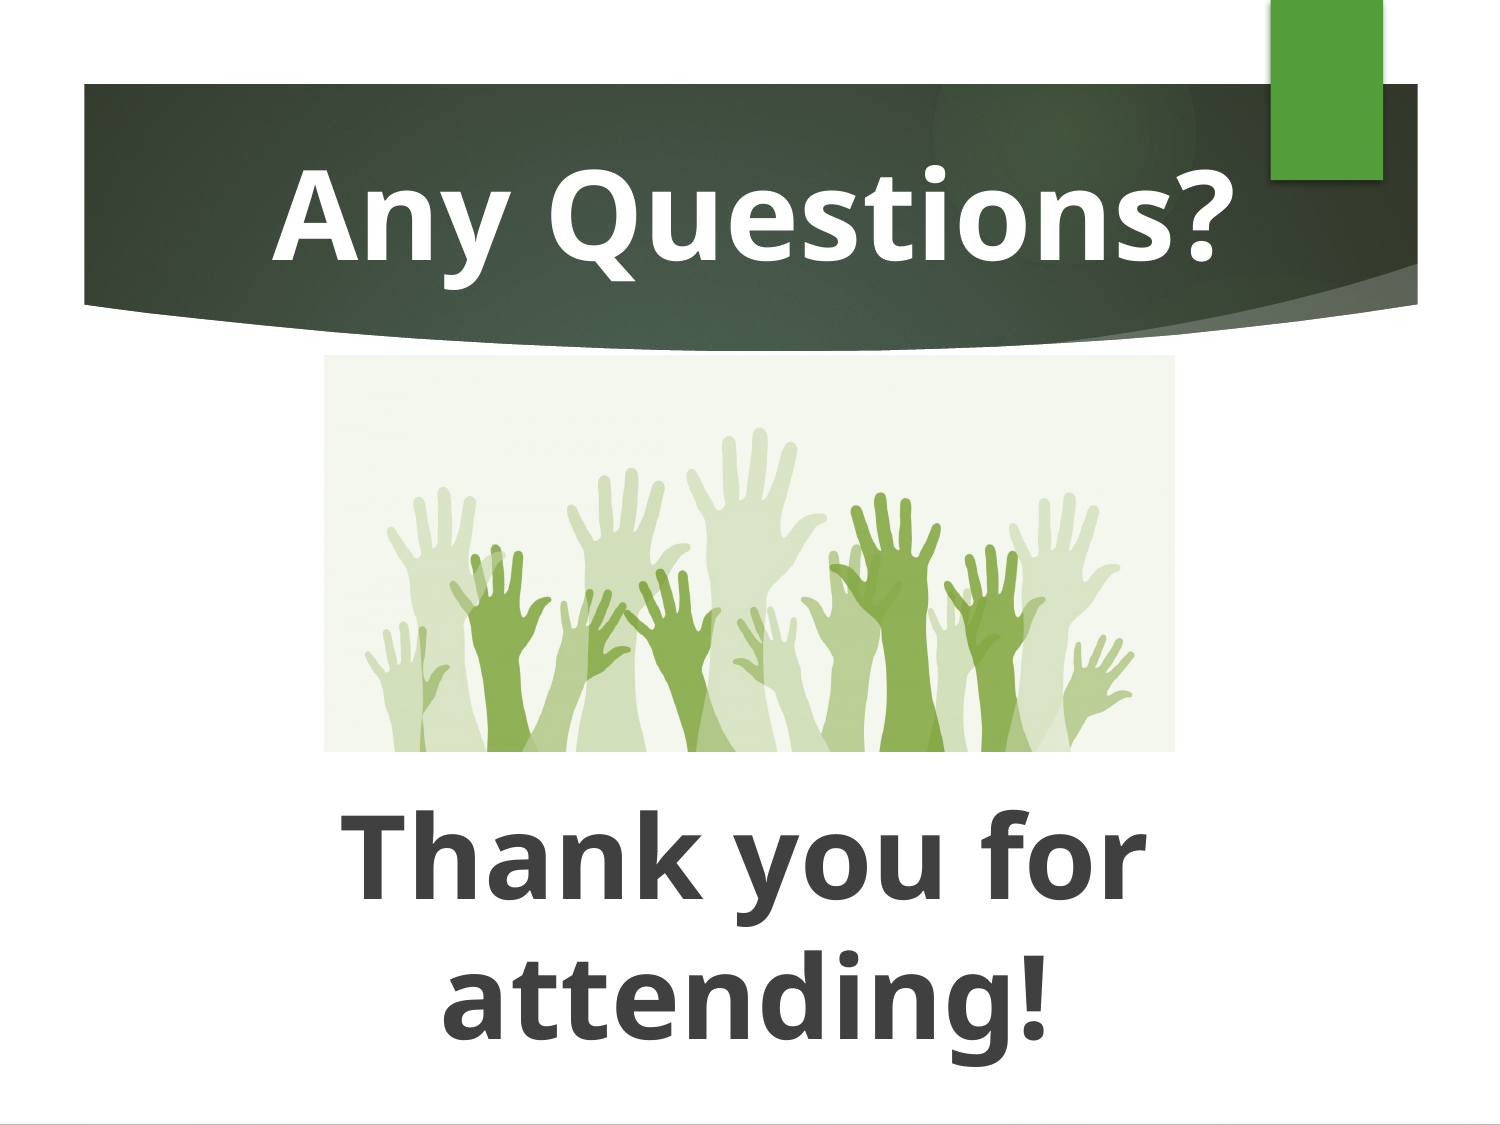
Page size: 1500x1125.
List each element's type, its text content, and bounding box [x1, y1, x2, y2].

list Thank you for attending! [225, 774, 1266, 1125]
picture [324, 355, 1176, 753]
title Any Questions? [233, 151, 1275, 269]
